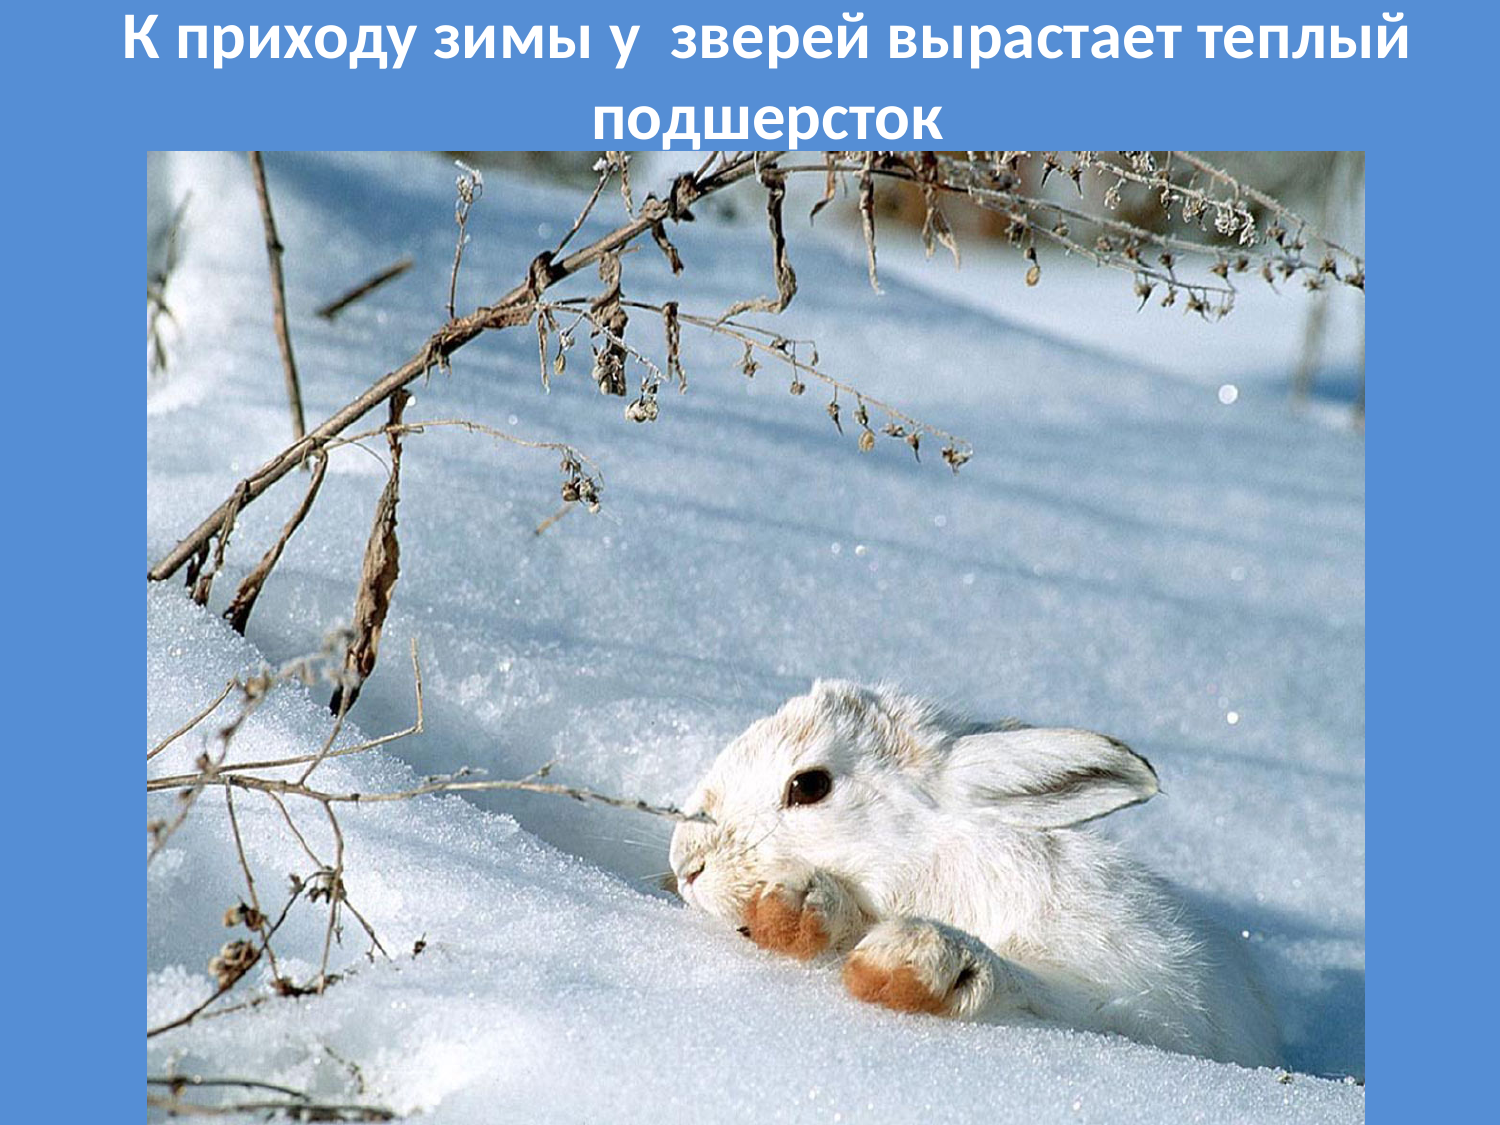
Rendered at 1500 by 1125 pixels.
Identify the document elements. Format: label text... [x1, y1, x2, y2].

picture [147, 151, 1365, 1125]
title К приходу зимы у зверей вырастает теплый подшерсток [0, 0, 1500, 185]
